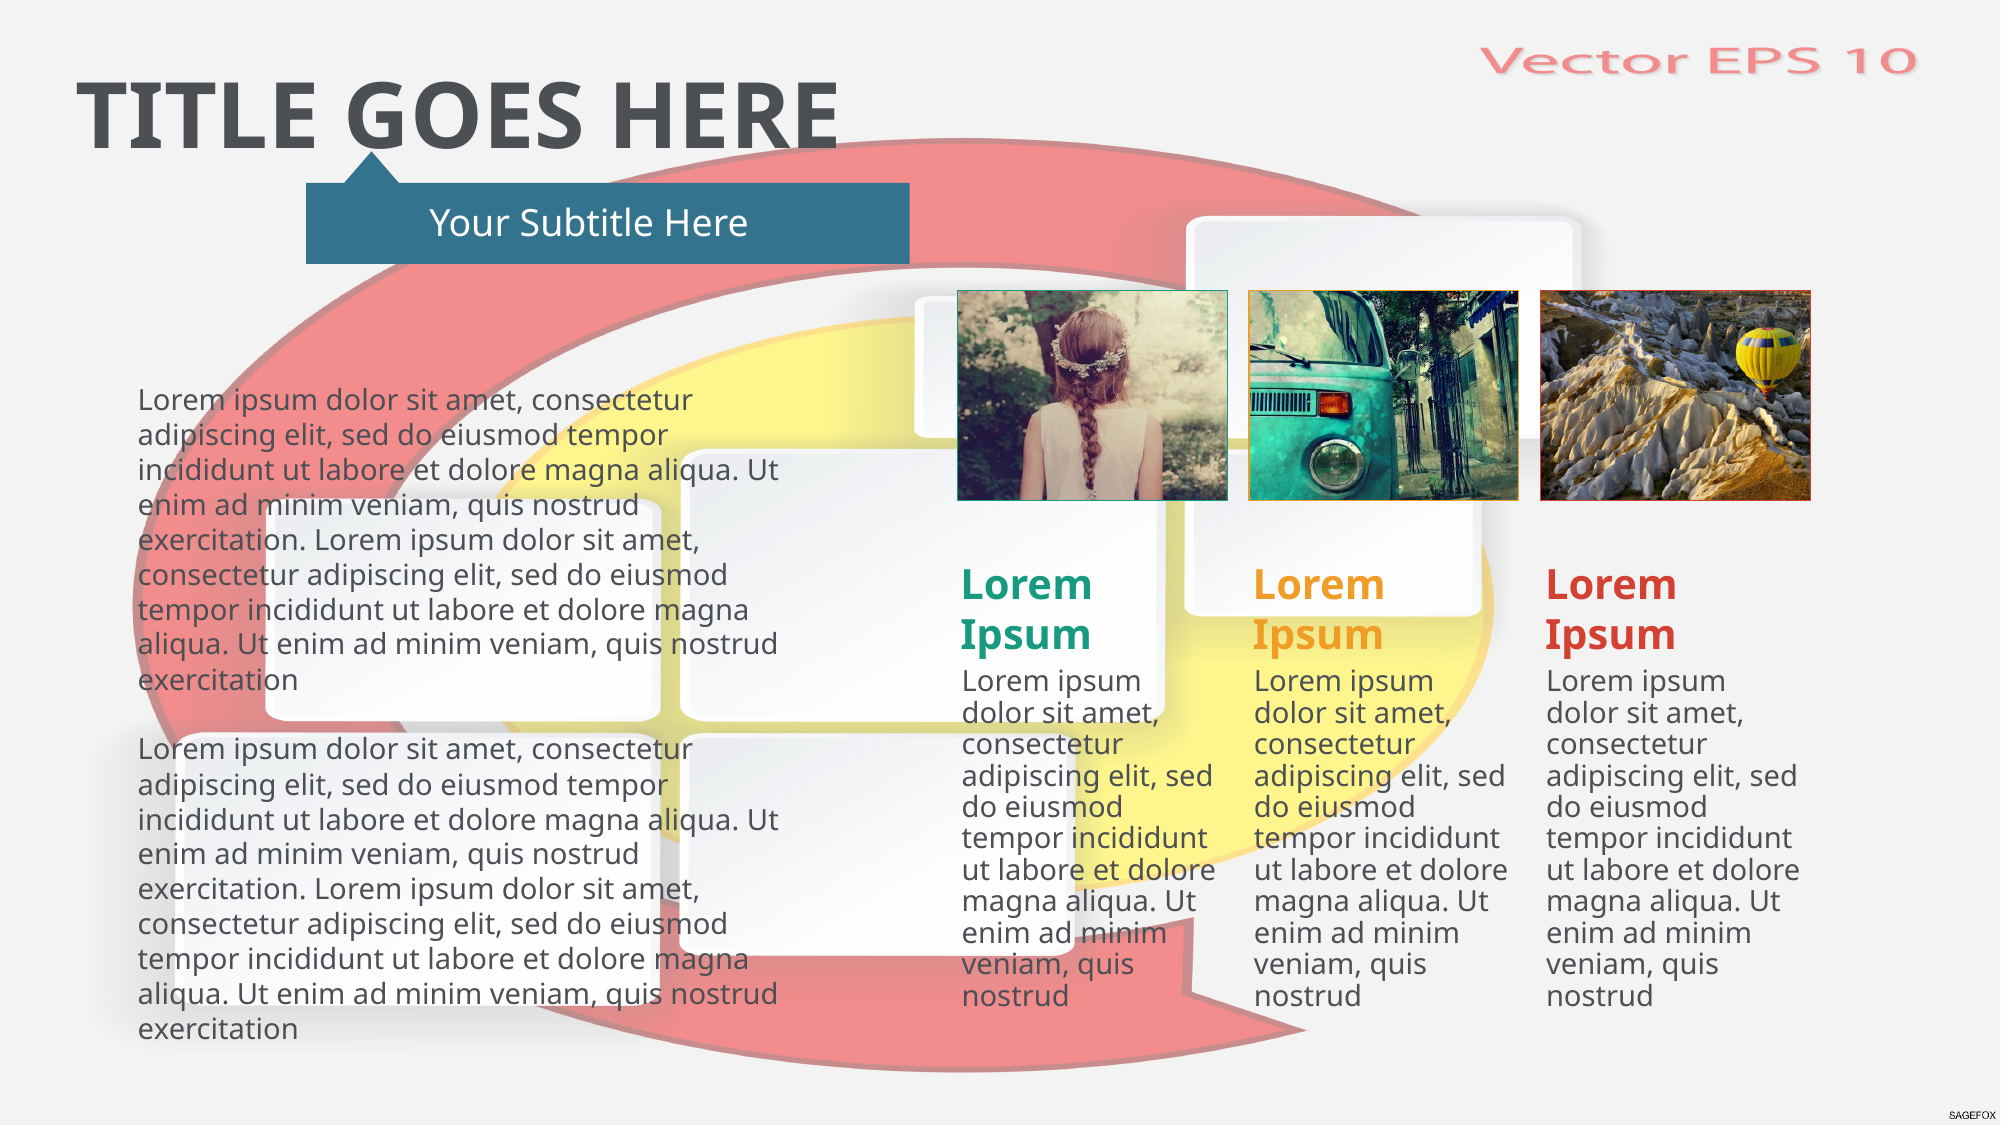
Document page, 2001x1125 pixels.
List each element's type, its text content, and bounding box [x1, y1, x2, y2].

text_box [306, 151, 910, 264]
text_box Lorem ipsum dolor sit amet, consectetur adipiscing elit, sed do eiusmod tempor incididunt ut labore et dolore magna aliqua. Ut enim ad minim veniam, quis nostrud exercitation. Lorem ipsum dolor sit amet, consectetur adipiscing elit, sed do eiusmod tempor incididunt ut labore et dolore magna aliqua. Ut enim ad minim veniam, quis nostrud exercitation Lorem ipsum dolor sit amet, consectetur adipiscing elit, sed do eiusmod tempor incididunt ut labore et dolore magna aliqua. Ut enim ad minim veniam, quis nostrud exercitation. Lorem ipsum dolor sit amet, consectetur adipiscing elit, sed do eiusmod tempor incididunt ut labore et dolore magna aliqua. Ut enim ad minim veniam, quis nostrud exercitation [122, 373, 798, 1125]
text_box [1237, 550, 1515, 1000]
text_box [945, 550, 1223, 1000]
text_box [1530, 550, 1807, 1000]
text_box [956, 290, 1228, 502]
text_box [1540, 290, 1812, 502]
text_box [1248, 290, 1520, 502]
text_box TITLE GOES HERE [60, 49, 965, 175]
picture [1925, 0, 2001, 1125]
